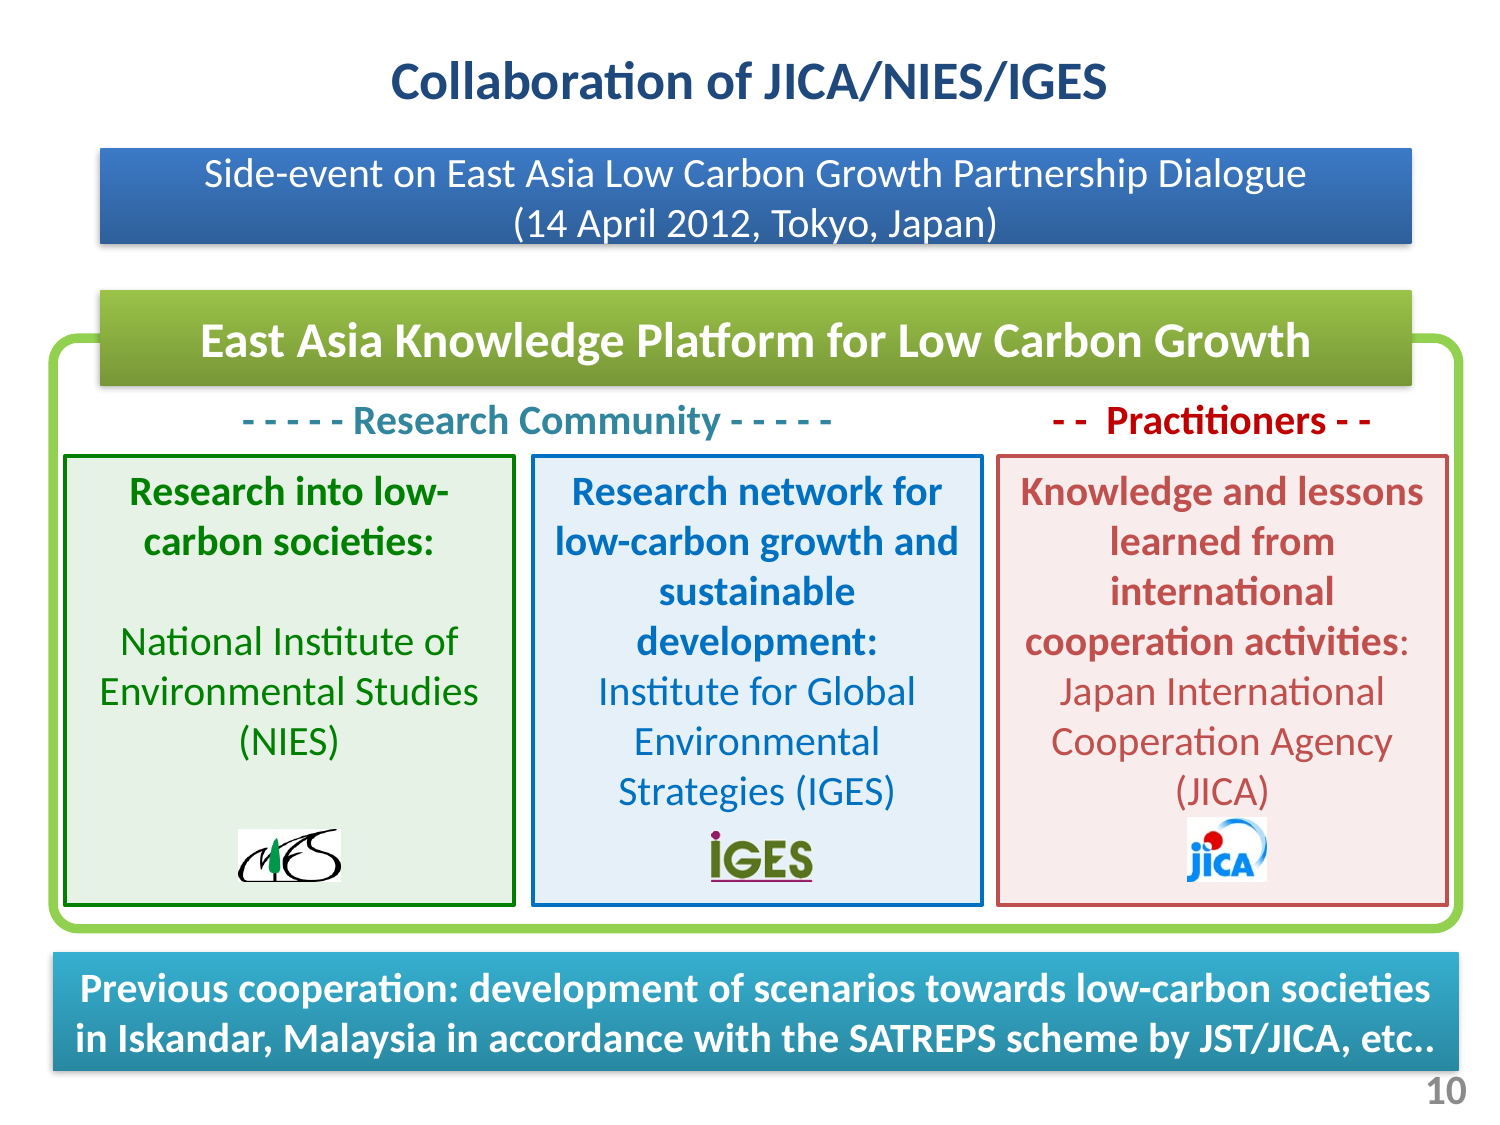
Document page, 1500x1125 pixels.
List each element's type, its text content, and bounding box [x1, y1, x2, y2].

text_box Side-event on East Asia Low Carbon Growth Partnership Dialogue (14 April 2012, Tokyo, Japan) [100, 148, 1412, 244]
text_box East Asia Knowledge Platform for Low Carbon Growth [100, 290, 1412, 386]
text_box [50, 335, 1461, 931]
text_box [64, 455, 1448, 906]
text_box - - - - - Research Community - - - - - [135, 385, 939, 451]
text_box - - Practitioners - - [986, 385, 1447, 451]
text_box Previous cooperation: development of scenarios towards low-carbon societies in Iskandar, Malaysia in accordance with the SATREPS scheme by JST/JICA, etc.. [53, 952, 1459, 1071]
title Collaboration of JICA/NIES/IGES [75, 0, 1425, 161]
slide_number 10 [1132, 1057, 1483, 1118]
